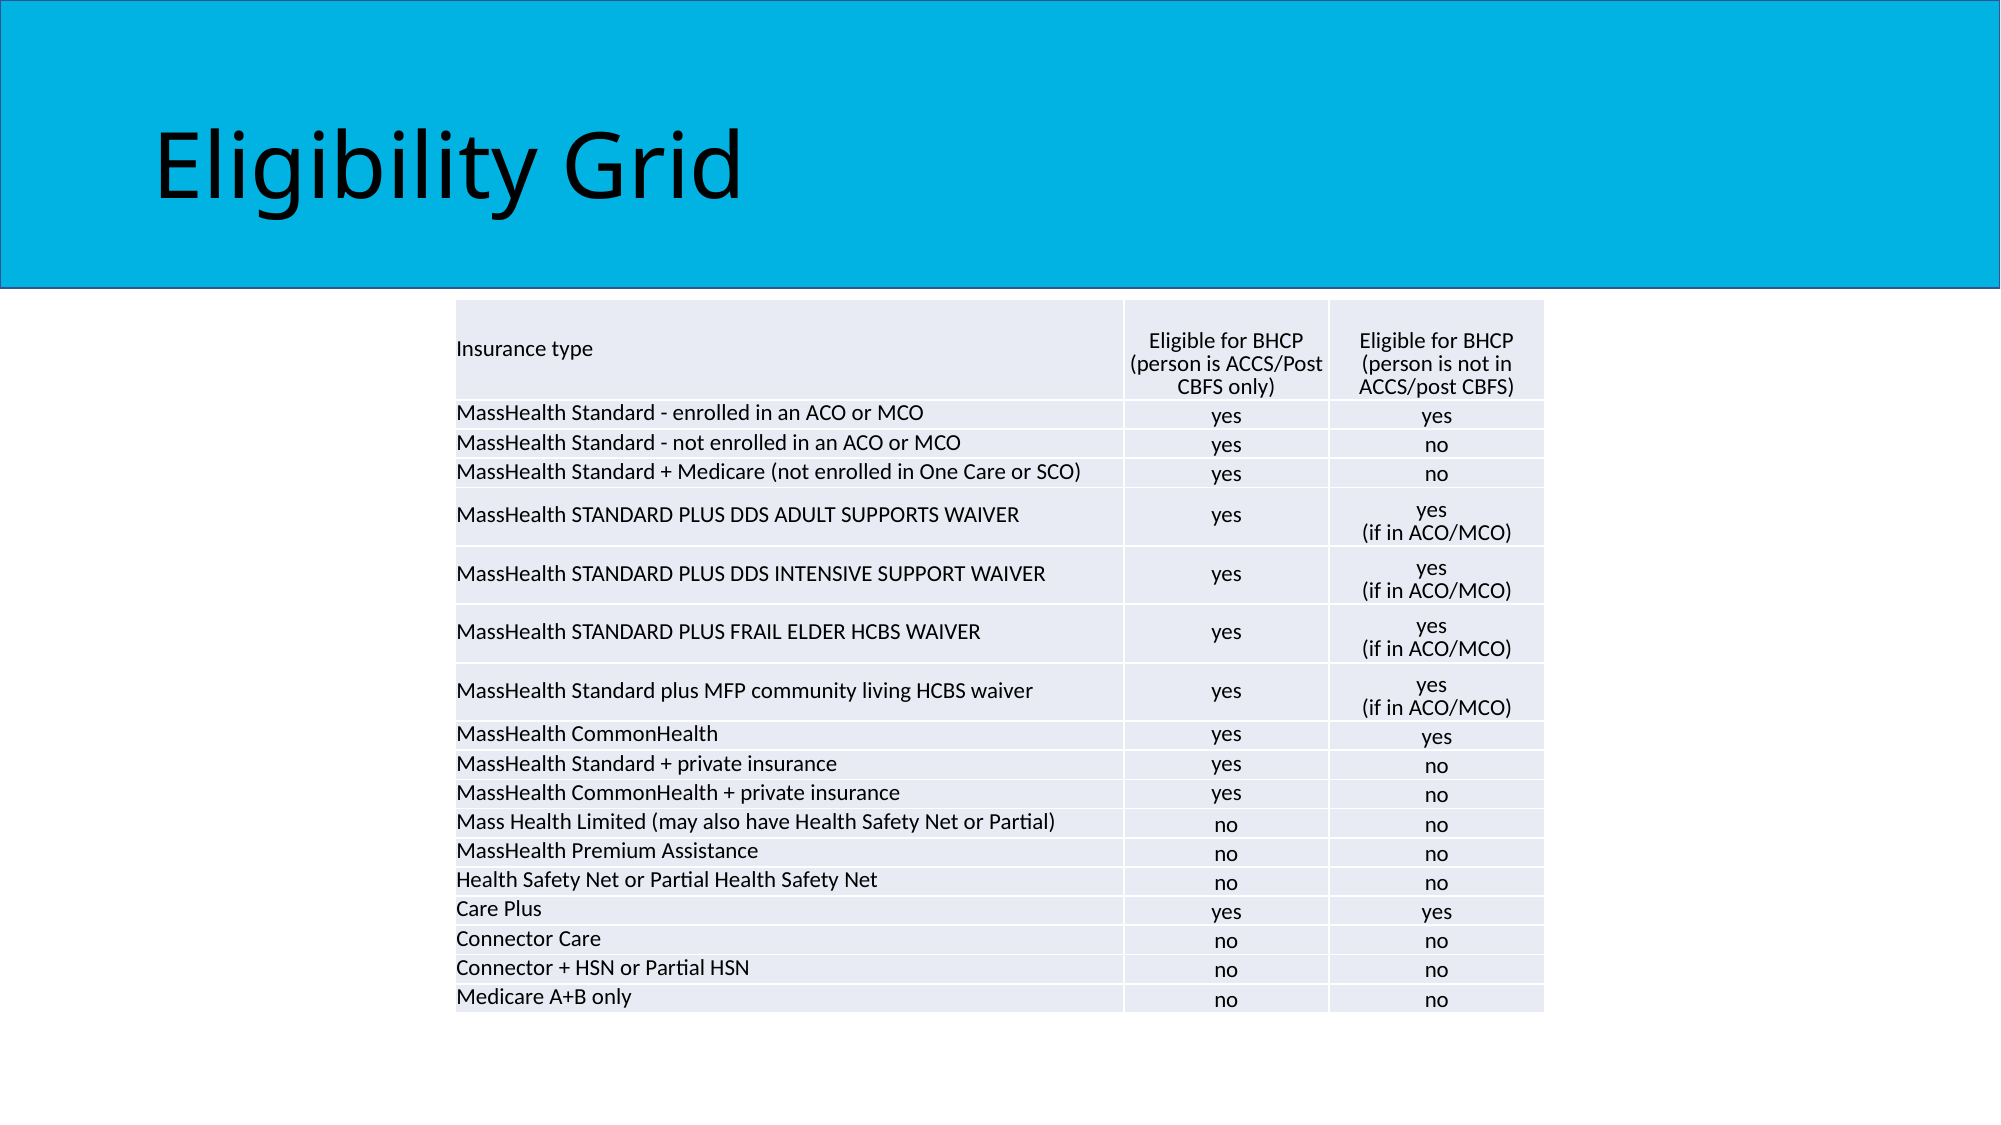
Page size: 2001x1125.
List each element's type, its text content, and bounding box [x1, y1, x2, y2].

table_cell yes [1125, 897, 1328, 924]
table_cell MassHealth STANDARD PLUS DDS ADULT SUPPORTS WAIVER [456, 488, 1123, 545]
table_cell yes [1125, 488, 1328, 545]
table_cell MassHealth Standard + Medicare (not enrolled in One Care or SCO) [456, 459, 1123, 487]
table_cell yes (if in ACO/MCO) [1330, 664, 1544, 720]
table_cell no [1330, 985, 1544, 1012]
table_cell yes [1125, 664, 1328, 720]
table_cell no [1125, 955, 1328, 983]
table_cell yes (if in ACO/MCO) [1330, 488, 1544, 545]
table_cell yes [1125, 605, 1328, 662]
table_cell Health Safety Net or Partial Health Safety Net [456, 868, 1123, 895]
table_cell yes [1330, 722, 1544, 749]
table_cell Care Plus [456, 897, 1123, 924]
table_cell no [1125, 926, 1328, 954]
table_cell yes (if in ACO/MCO) [1330, 547, 1544, 603]
title Eligibility Grid [137, 59, 1863, 278]
table_cell no [1330, 780, 1544, 808]
table_cell no [1125, 809, 1328, 837]
table_cell Connector Care [456, 926, 1123, 954]
table_cell MassHealth CommonHealth [456, 722, 1123, 749]
table_cell no [1330, 926, 1544, 954]
table_cell Mass Health Limited (may also have Health Safety Net or Partial) [456, 809, 1123, 837]
table_cell MassHealth CommonHealth + private insurance [456, 780, 1123, 808]
table_cell yes (if in ACO/MCO) [1330, 605, 1544, 662]
table_cell yes [1125, 459, 1328, 487]
table_cell no [1330, 430, 1544, 457]
table_cell MassHealth Standard + private insurance [456, 751, 1123, 779]
table_cell yes [1125, 780, 1328, 808]
table_cell yes [1125, 722, 1328, 749]
table_cell yes [1125, 751, 1328, 779]
table_cell no [1125, 985, 1328, 1012]
table_cell MassHealth Premium Assistance [456, 839, 1123, 866]
table_header Eligible for BHCP (person is not in ACCS/post CBFS) [1330, 300, 1544, 399]
table_cell yes [1330, 897, 1544, 924]
table_cell yes [1125, 547, 1328, 603]
table_cell no [1330, 459, 1544, 487]
table_cell Medicare A+B only [456, 985, 1123, 1012]
table_cell no [1330, 751, 1544, 779]
table_cell MassHealth Standard plus MFP community living HCBS waiver [456, 664, 1123, 720]
table_cell no [1330, 955, 1544, 983]
table_cell MassHealth Standard - not enrolled in an ACO or MCO [456, 430, 1123, 457]
table_cell yes [1125, 430, 1328, 457]
table_cell yes [1125, 401, 1328, 428]
table_cell no [1330, 809, 1544, 837]
table_cell no [1330, 868, 1544, 895]
table_header Eligible for BHCP (person is ACCS/Post CBFS only) [1125, 300, 1328, 399]
table_cell no [1125, 839, 1328, 866]
table_cell Connector + HSN or Partial HSN [456, 955, 1123, 983]
table_header Insurance type [456, 300, 1123, 399]
table_cell no [1330, 839, 1544, 866]
table_cell MassHealth STANDARD PLUS FRAIL ELDER HCBS WAIVER [456, 605, 1123, 662]
table_cell MassHealth Standard - enrolled in an ACO or MCO [456, 401, 1123, 428]
table_cell MassHealth STANDARD PLUS DDS INTENSIVE SUPPORT WAIVER [456, 547, 1123, 603]
table_cell yes [1330, 401, 1544, 428]
table_cell no [1125, 868, 1328, 895]
